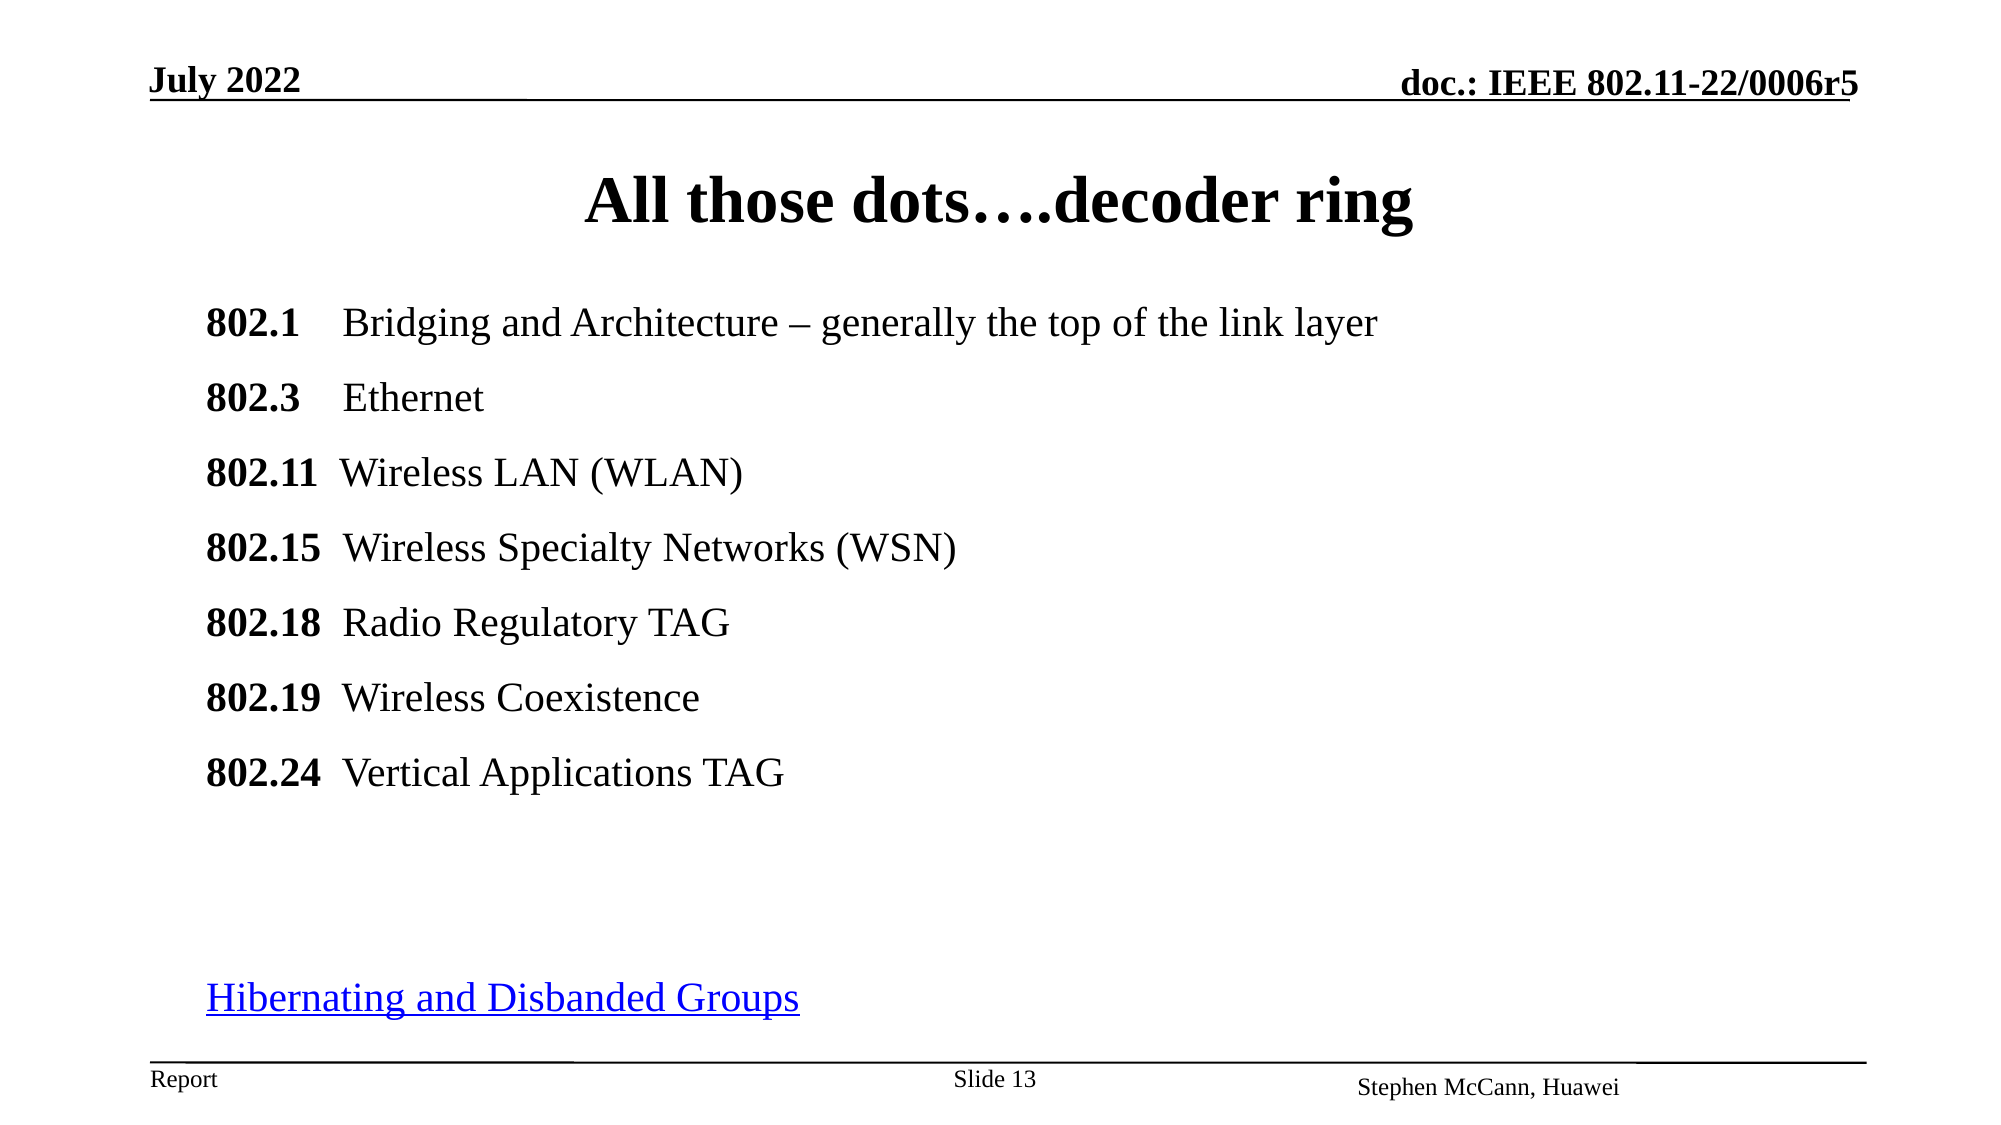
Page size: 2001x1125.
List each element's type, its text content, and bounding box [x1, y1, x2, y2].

text_box July 2022 [133, 47, 544, 93]
text_box Slide 13 [940, 1062, 1050, 1122]
text_box Stephen McCann, Huawei [1342, 1062, 1886, 1101]
text_box [1012, 262, 1675, 1005]
text_box 802.1 Bridging and Architecture – generally the top of the link layer 802.3 Ethernet 802.11 Wireless LAN (WLAN) 802.15 Wireless Specialty Networks (WSN) 802.18 Radio Regulatory TAG 802.19 Wireless Coexistence 802.24 Vertical Applications TAG Hibernating and Disbanded Groups [161, 262, 1863, 1047]
text_box All those dots….decoder ring [393, 131, 1607, 261]
